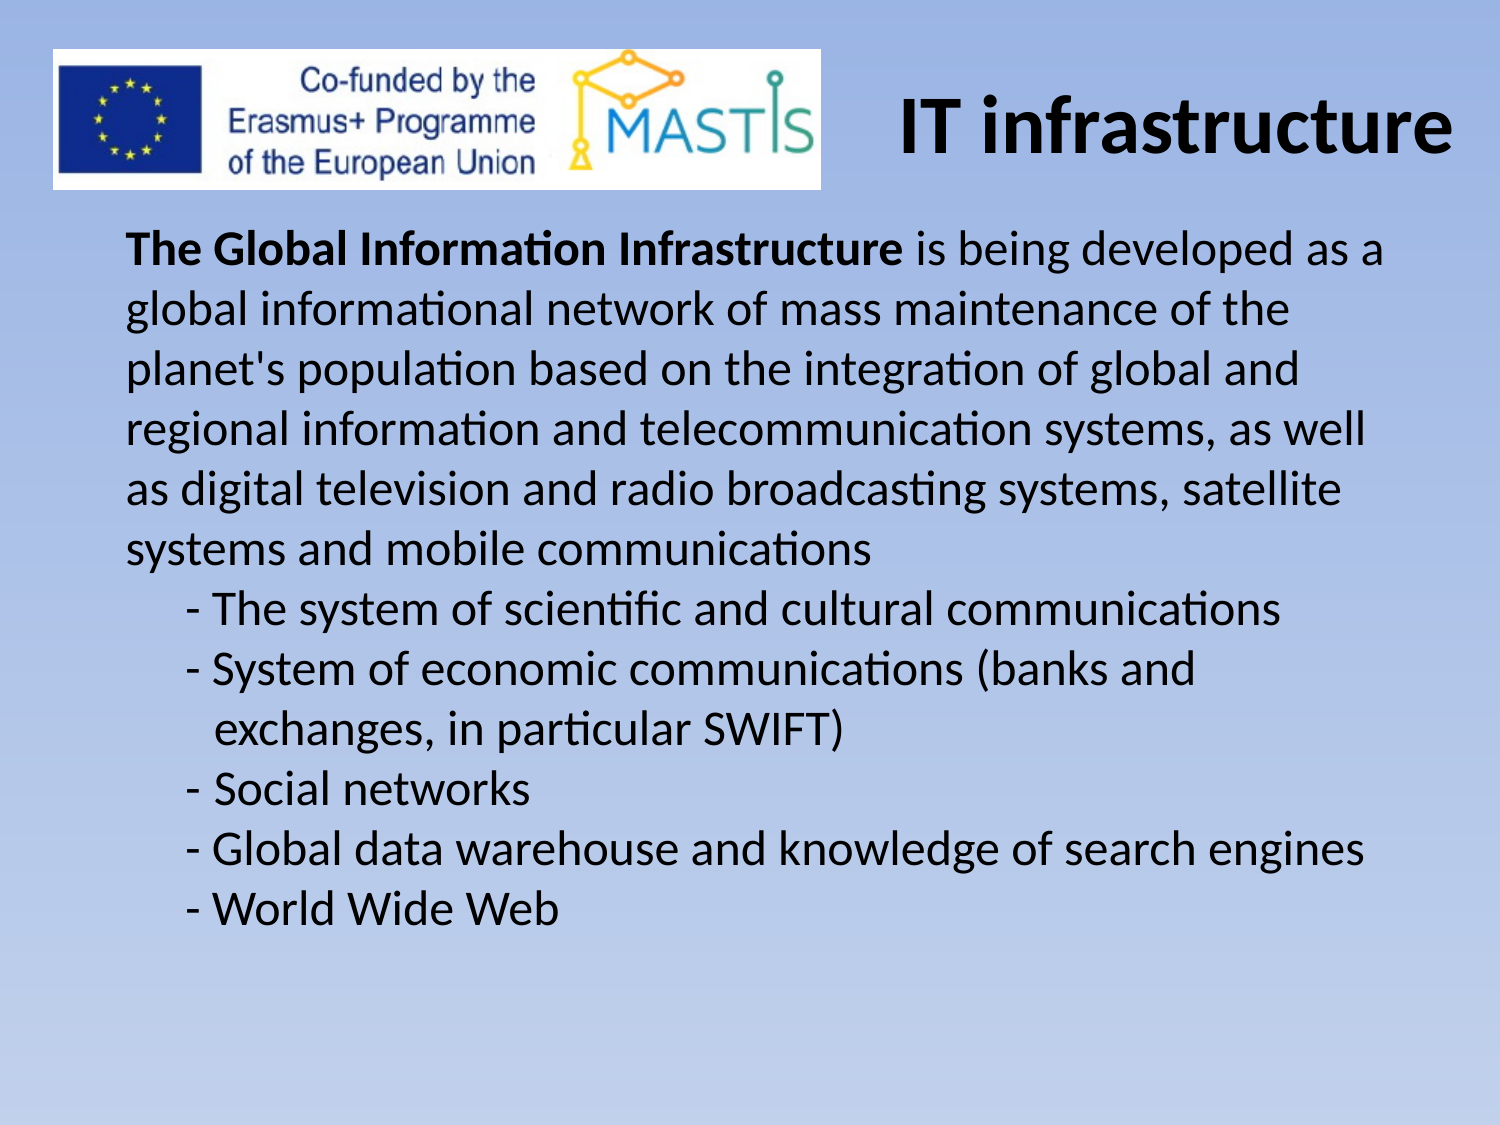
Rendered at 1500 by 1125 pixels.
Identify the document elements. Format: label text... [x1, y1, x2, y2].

text_box IT infrastructure [868, 67, 1470, 173]
picture [52, 49, 822, 191]
text_box The Global Information Infrastructure is being developed as a global informational network of mass maintenance of the planet's population based on the integration of global and regional information and telecommunication systems, as well as digital television and radio broadcasting systems, satellite systems and mobile communications - The system of scientific and cultural communications - System of economic communications (banks and exchanges, in particular SWIFT) - Social networks - Global data warehouse and knowledge of search engines - World Wide Web [110, 207, 1411, 1003]
